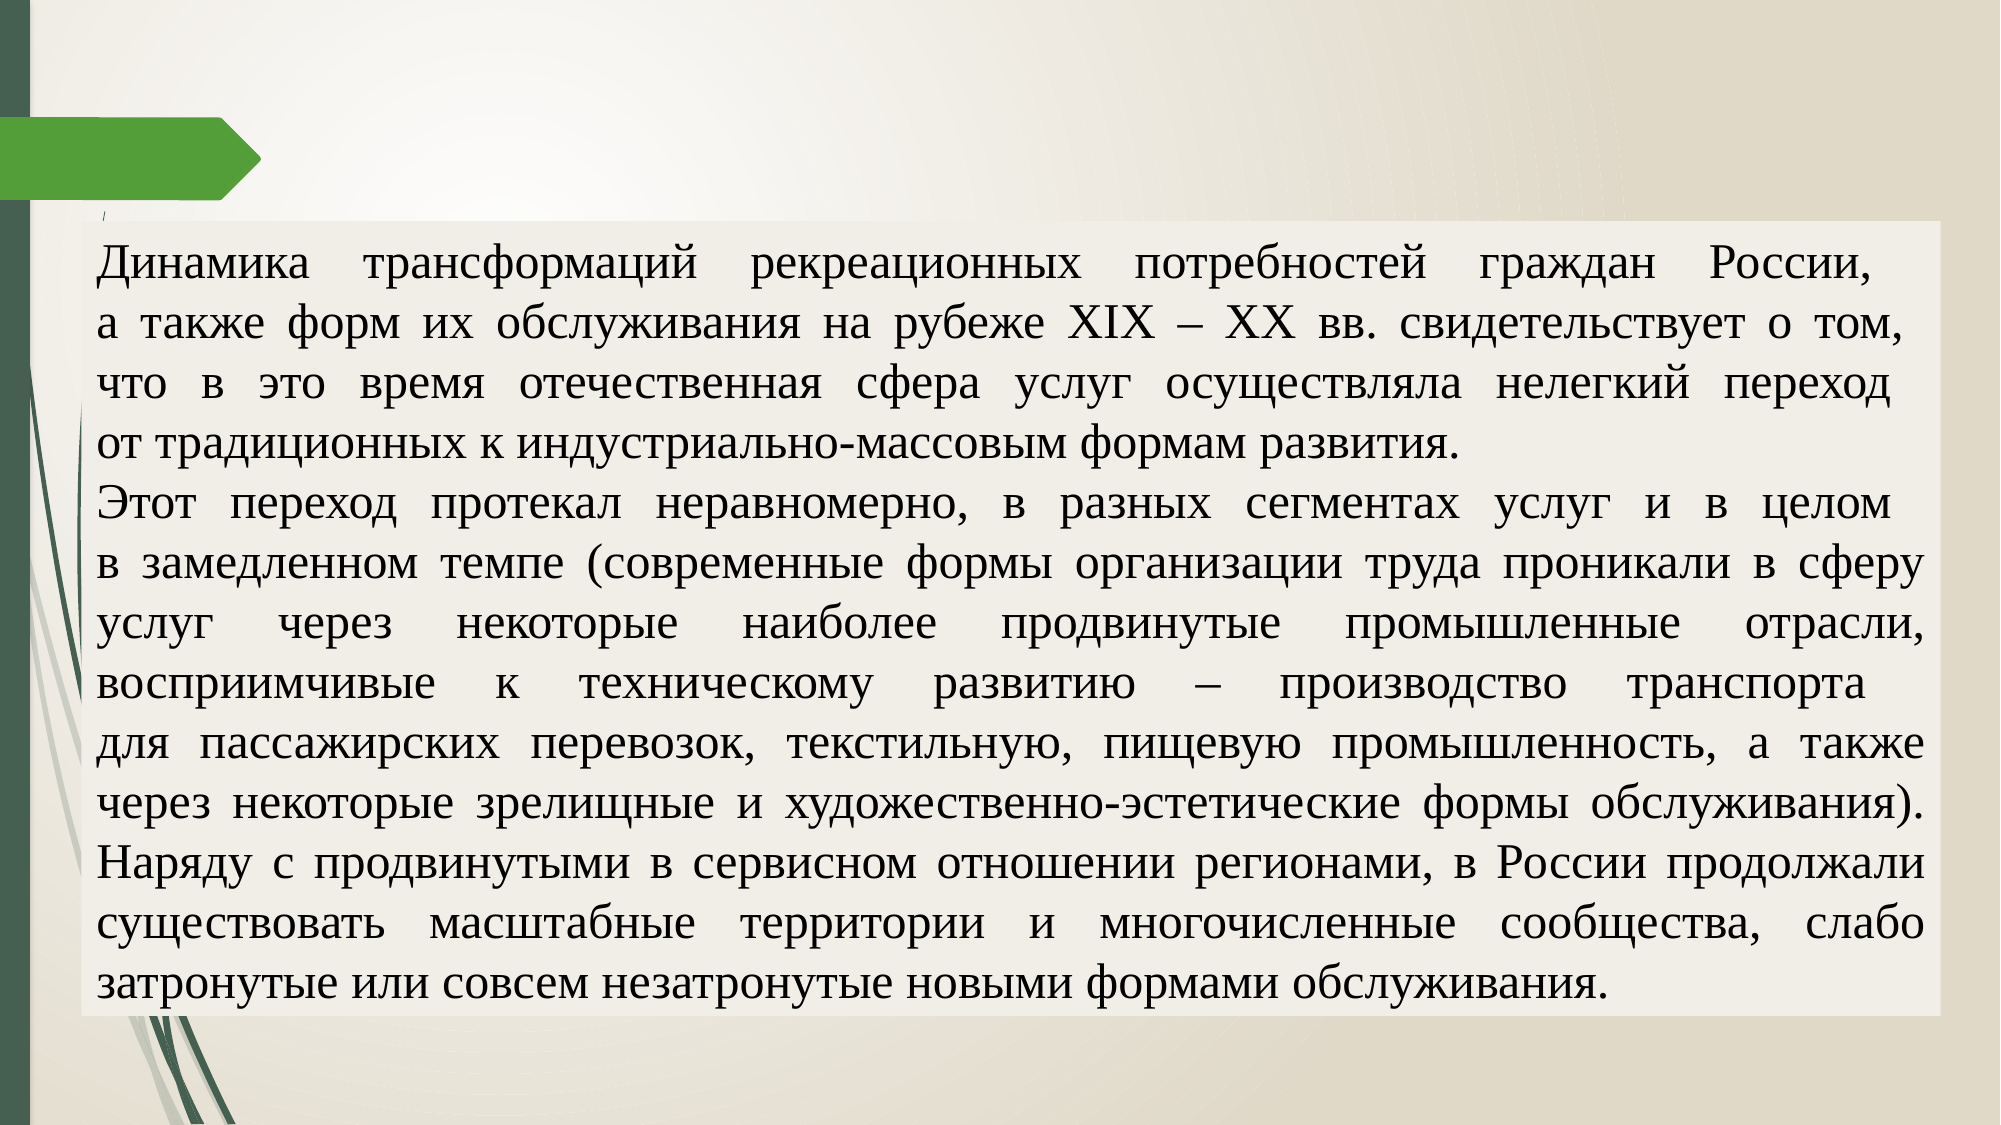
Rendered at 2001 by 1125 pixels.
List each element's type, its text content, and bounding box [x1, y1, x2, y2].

text_box Динамика трансформаций рекреационных потребностей граждан России, а также форм их обслуживания на рубеже XIX – XX вв. свидетельствует о том, что в это время отечественная сфера услуг осуществляла нелегкий переход от традиционных к индустриально-массовым формам развития. Этот переход протекал неравномерно, в разных сегментах услуг и в целом в замедленном темпе (современные формы организации труда проникали в сферу услуг через некоторые наиболее продвинутые промышленные отрасли, восприимчивые к техническому развитию – производство транспорта для пассажирских перевозок, текстильную, пищевую промышленность, а также через некоторые зрелищные и художественно-эстетические формы обслуживания). Наряду с продвинутыми в сервисном отношении регионами, в России продолжали существовать масштабные территории и многочисленные сообщества, слабо затронутые или совсем незатронутые новыми формами обслуживания. [81, 221, 1941, 1016]
